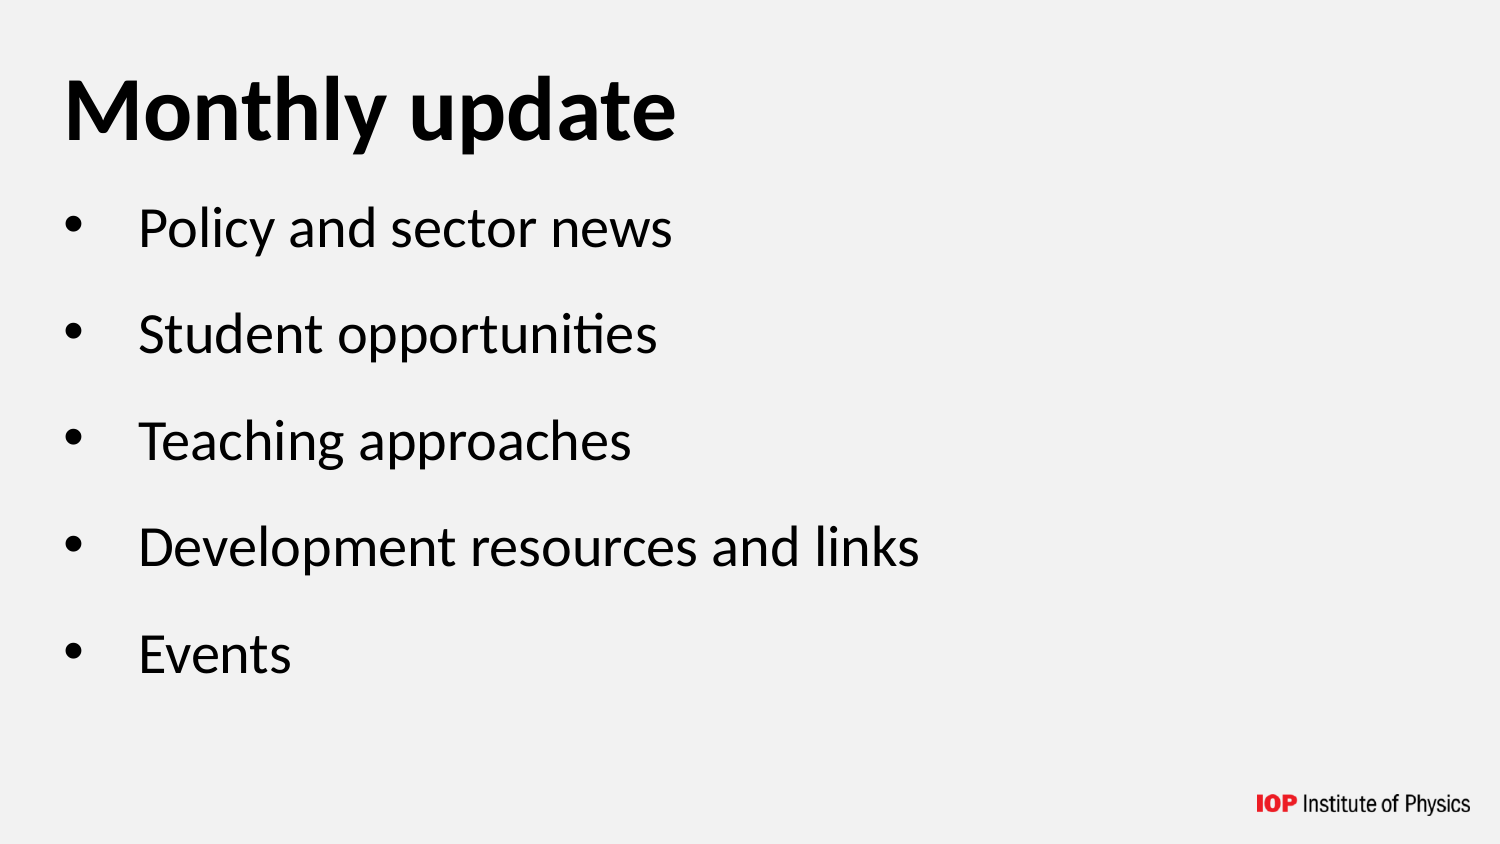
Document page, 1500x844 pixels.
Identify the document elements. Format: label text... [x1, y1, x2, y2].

list Policy and sector news Student opportunities Teaching approaches Development resources and links Events [63, 167, 1443, 718]
title Monthly update [63, 60, 1261, 128]
picture [1257, 794, 1470, 816]
